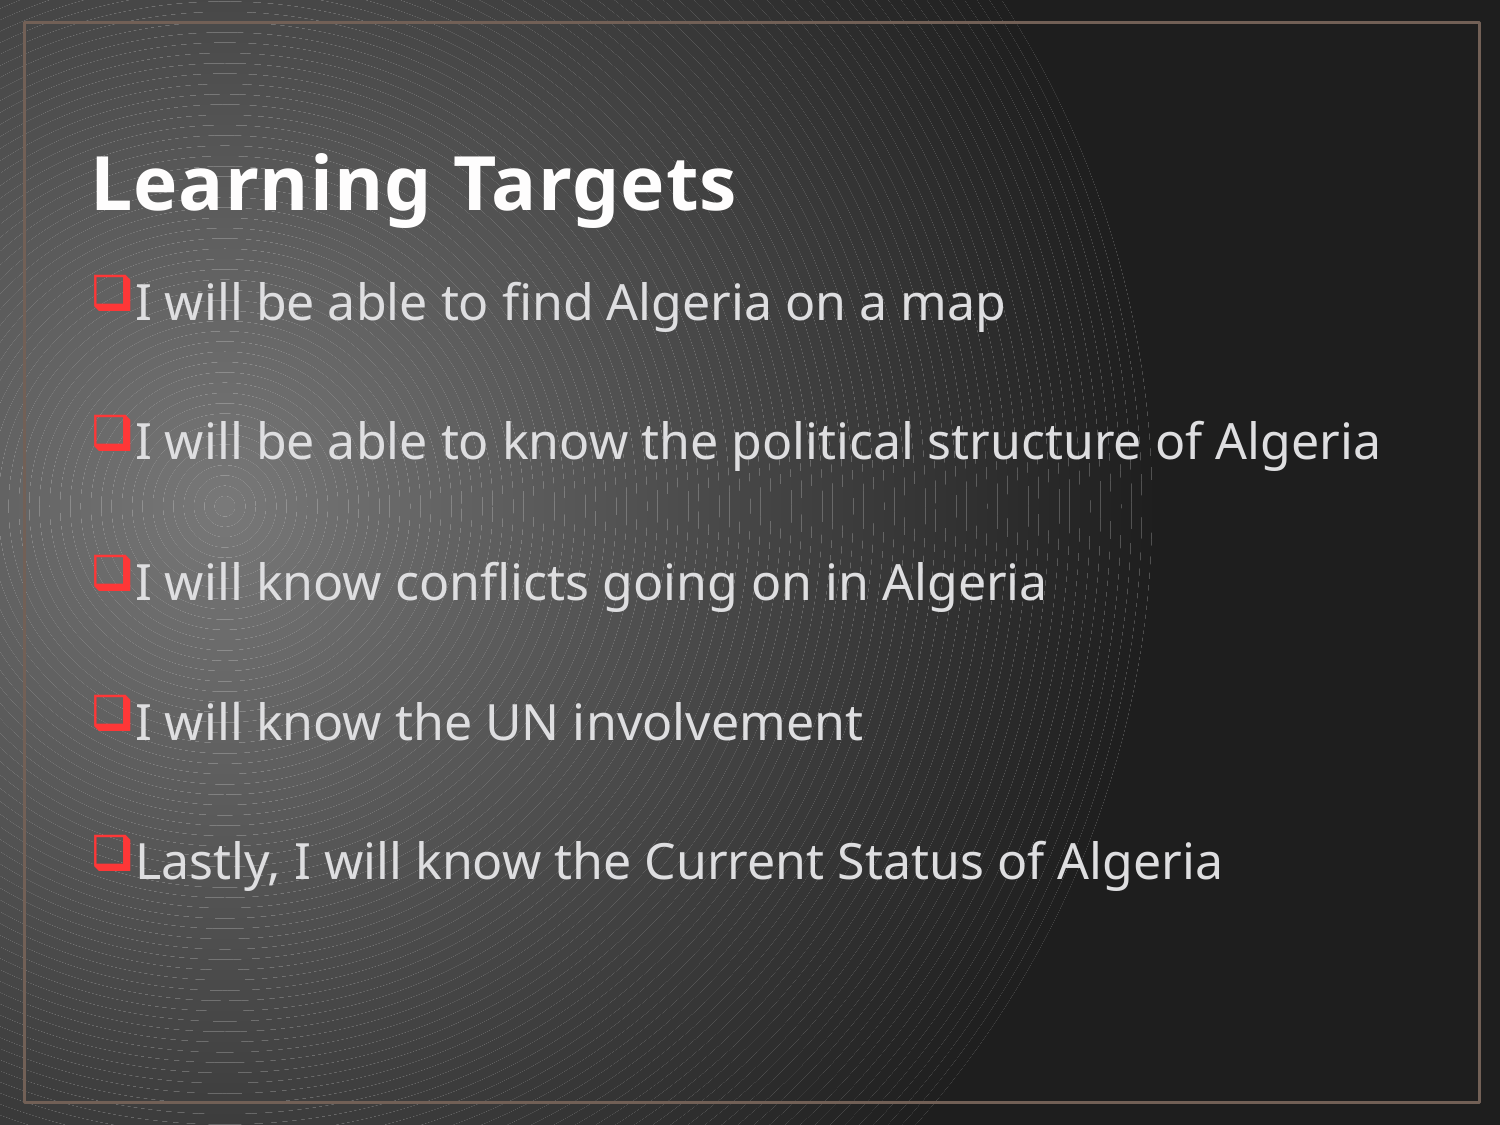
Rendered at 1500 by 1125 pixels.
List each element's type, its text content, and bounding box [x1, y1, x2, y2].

title Learning Targets [75, 45, 1425, 233]
list I will be able to find Algeria on a map I will be able to know the political structure of Algeria I will know conflicts going on in Algeria I will know the UN involvement Lastly, I will know the Current Status of Algeria [75, 262, 1425, 1005]
